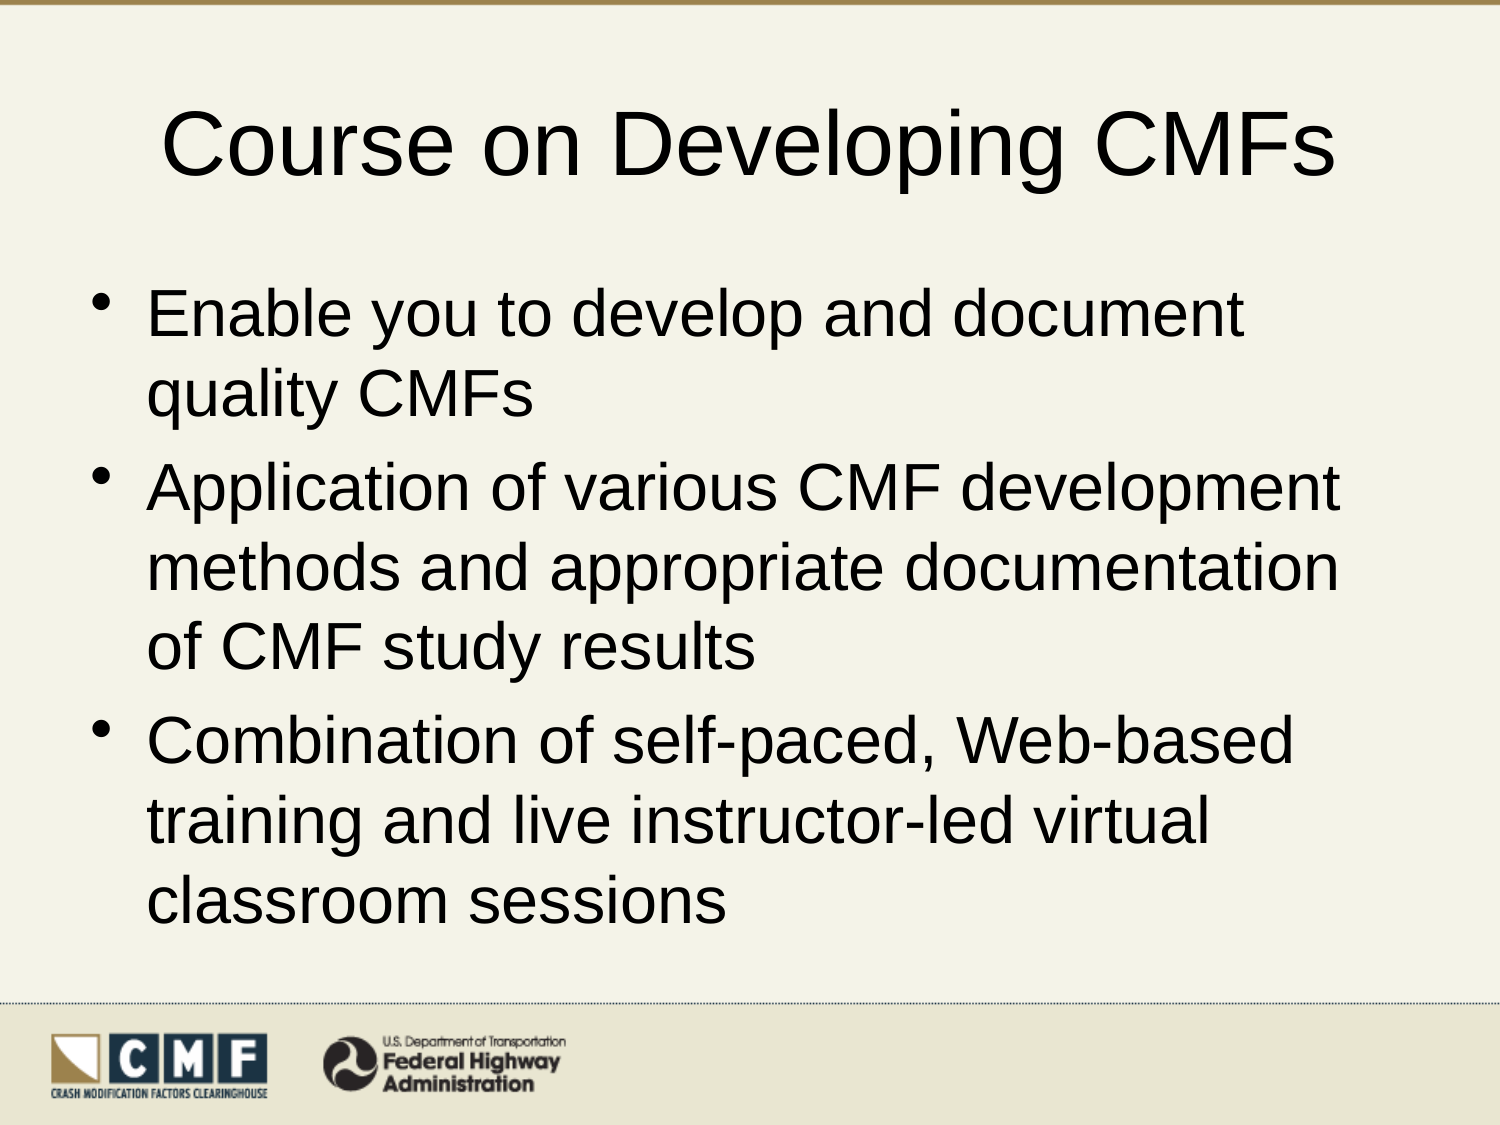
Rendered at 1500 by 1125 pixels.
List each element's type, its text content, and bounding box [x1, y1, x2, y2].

picture [0, 0, 1500, 1125]
list Enable you to develop and document quality CMFs Application of various CMF development methods and appropriate documentation of CMF study results Combination of self-paced, Web-based training and live instructor-led virtual classroom sessions [75, 262, 1425, 1005]
title Course on Developing CMFs [75, 45, 1425, 233]
